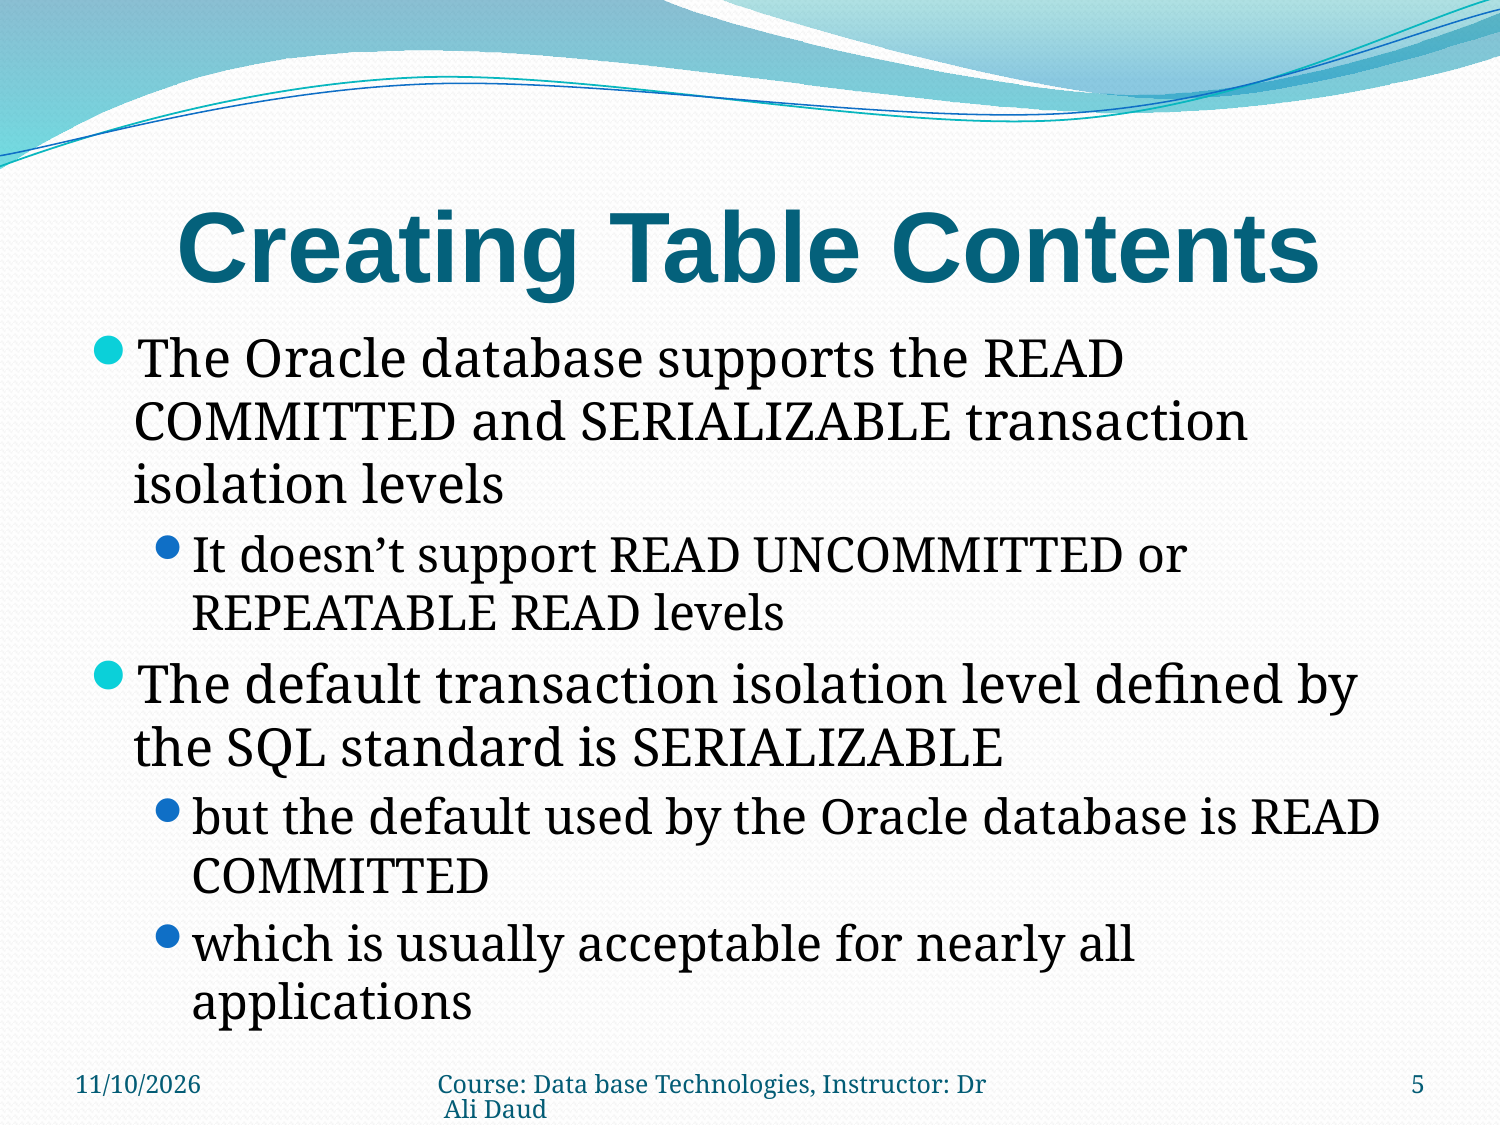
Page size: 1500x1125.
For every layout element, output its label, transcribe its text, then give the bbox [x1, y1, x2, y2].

title Creating Table Contents [75, 115, 1425, 303]
slide_number 5 [1299, 1042, 1425, 1103]
list The Oracle database supports the READ COMMITTED and SERIALIZABLE transaction isolation levels It doesn’t support READ UNCOMMITTED or REPEATABLE READ levels The default transaction isolation level defined by the SQL standard is SERIALIZABLE but the default used by the Oracle database is READ COMMITTED which is usually acceptable for nearly all applications [75, 317, 1425, 1038]
footer Course: Data base Technologies, Instructor: Dr Ali Daud [437, 1042, 988, 1103]
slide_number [75, 1042, 425, 1103]
